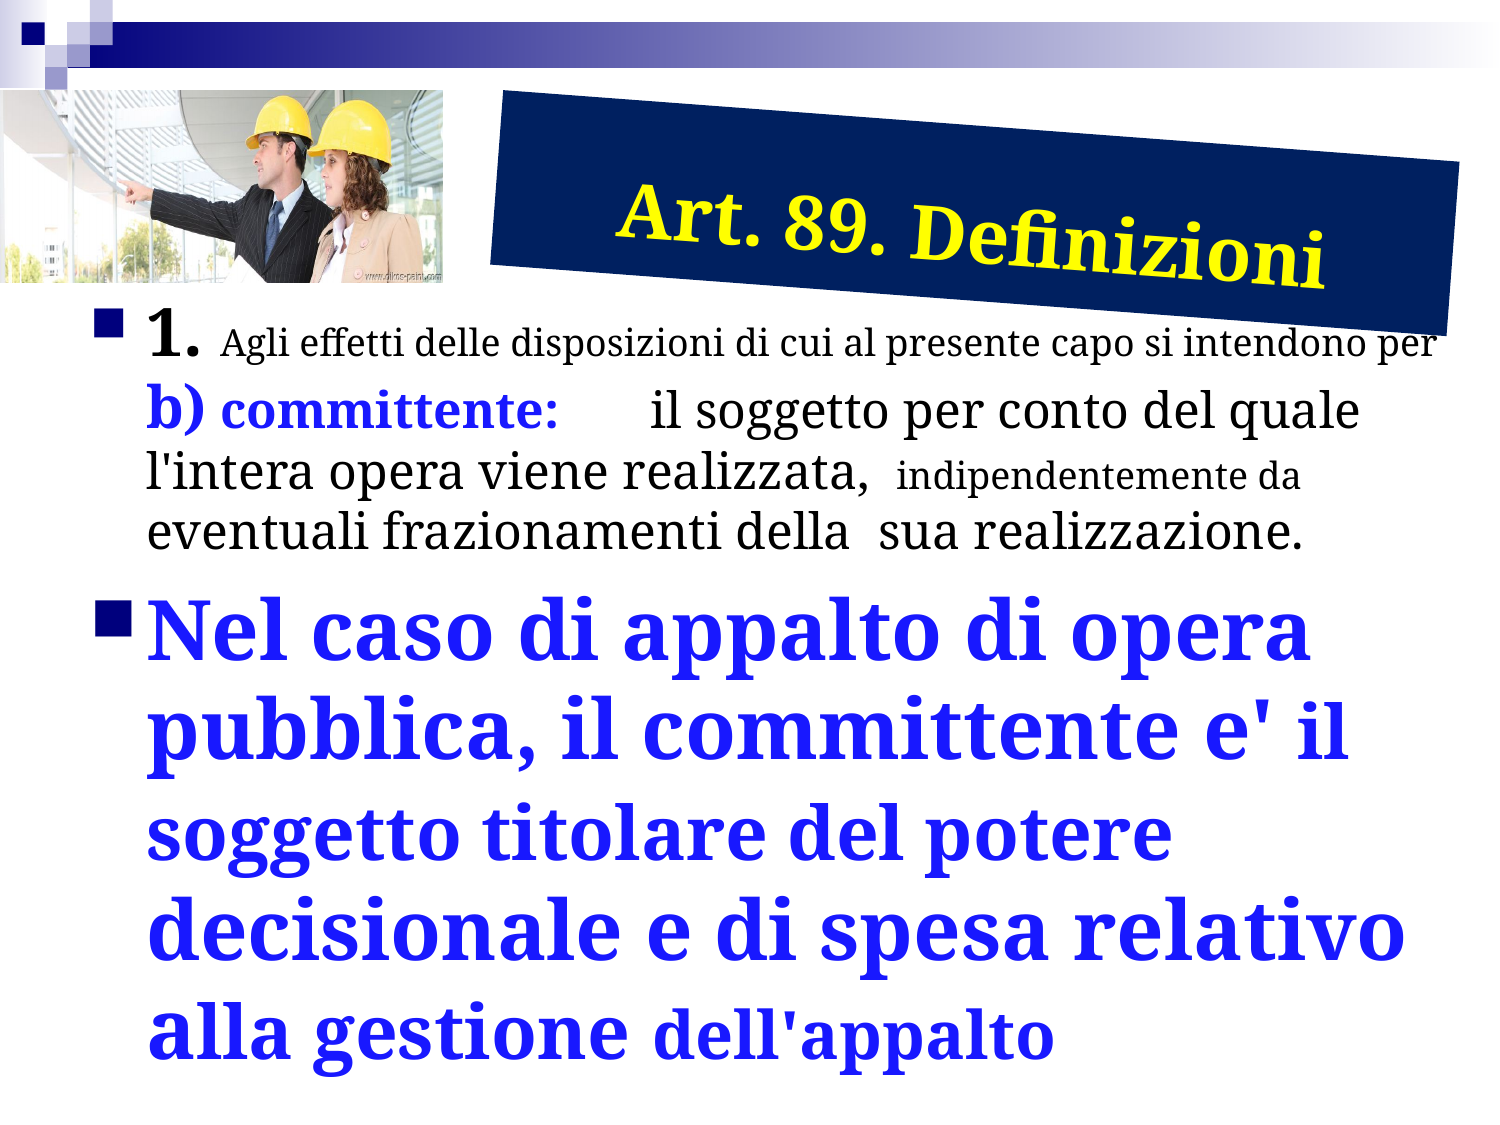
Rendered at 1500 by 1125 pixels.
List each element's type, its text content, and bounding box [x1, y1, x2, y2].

list 1. Agli effetti delle disposizioni di cui al presente capo si intendono per b) committente: il soggetto per conto del quale l'intera opera viene realizzata, indipendentemente da eventuali frazionamenti della sua realizzazione. Nel caso di appalto di opera pubblica, il committente e' il soggetto titolare del potere decisionale e di spesa relativo alla gestione dell'appalto [75, 282, 1471, 1094]
title Art. 89. Definizioni [490, 90, 1460, 282]
picture [0, 89, 443, 283]
